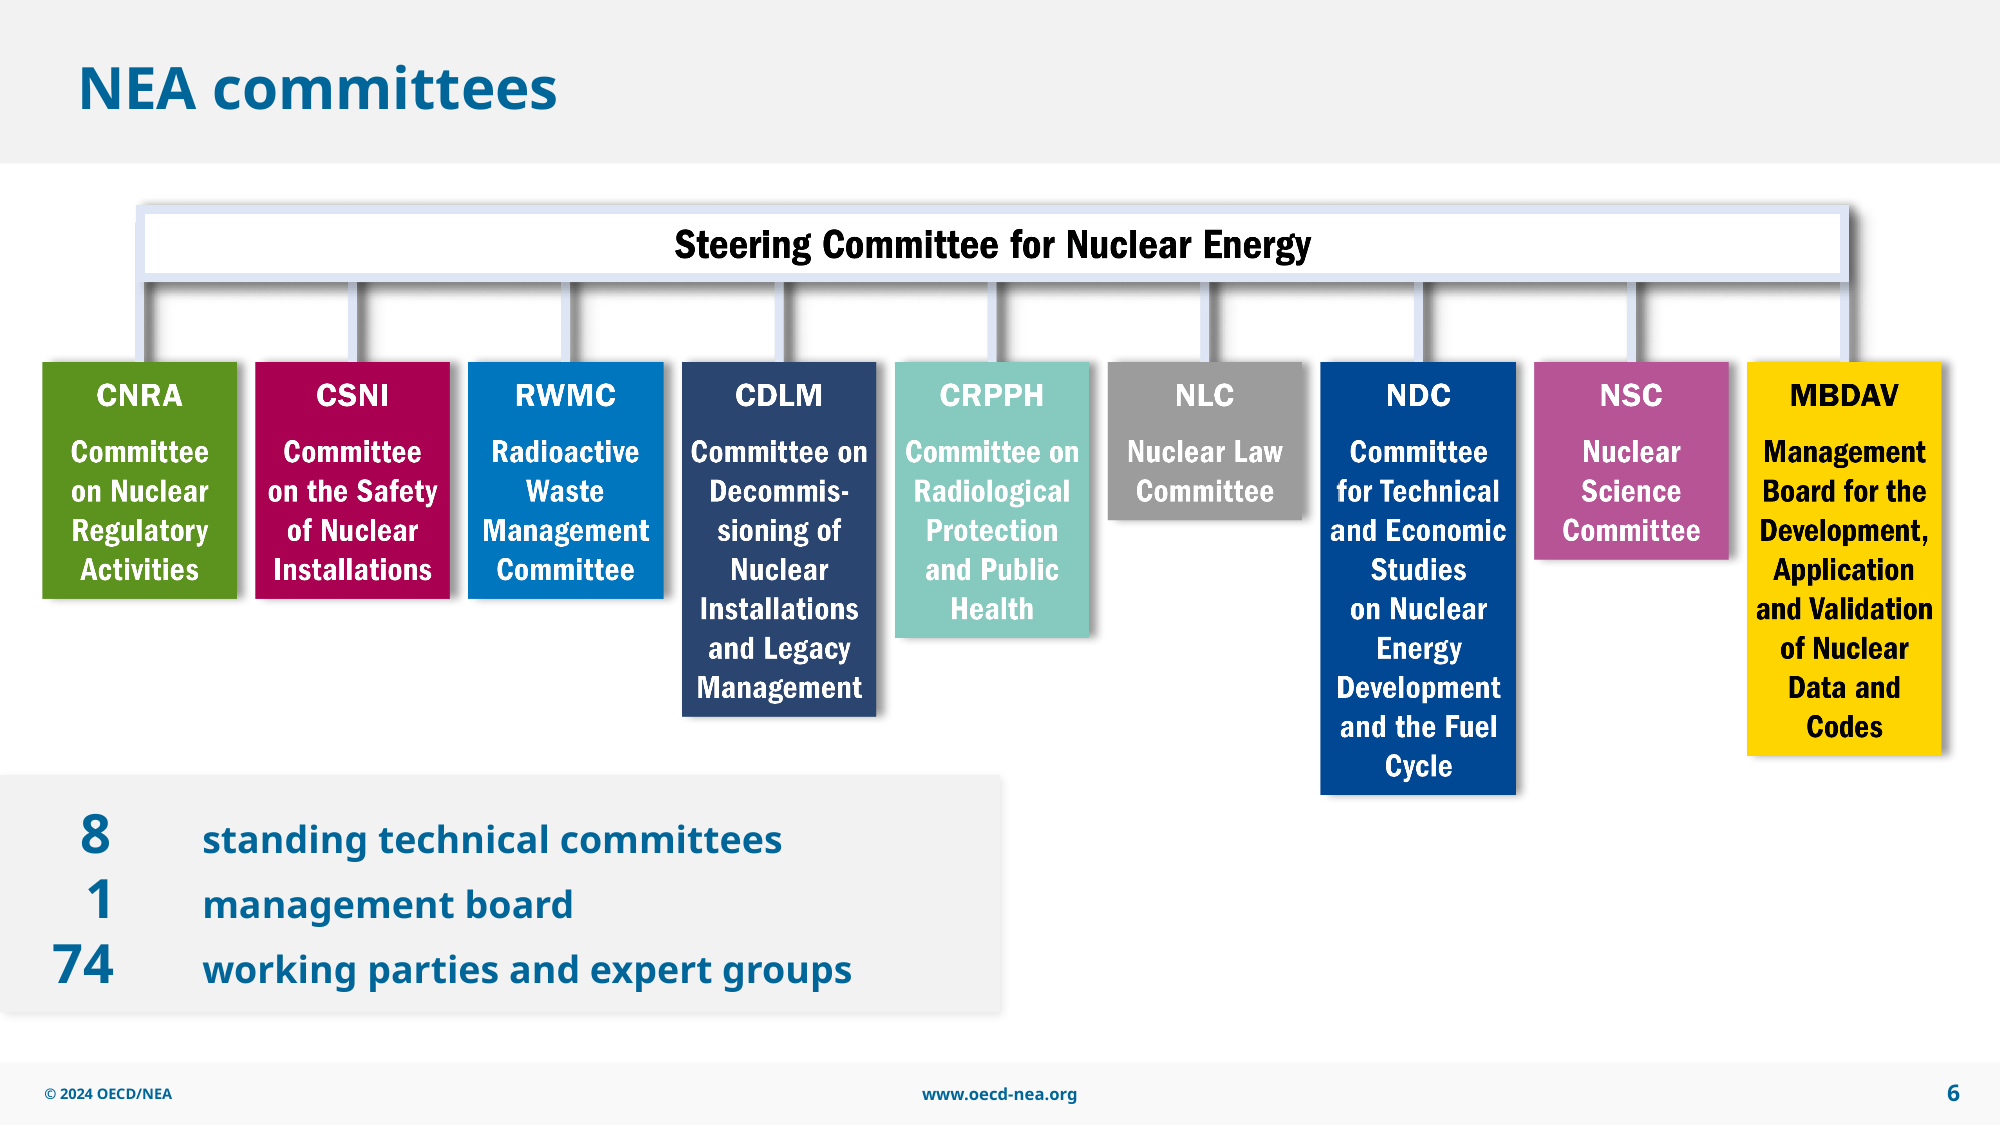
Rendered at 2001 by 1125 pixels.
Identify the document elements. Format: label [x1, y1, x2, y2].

picture [45, 1088, 55, 1099]
picture [5, 176, 1993, 824]
